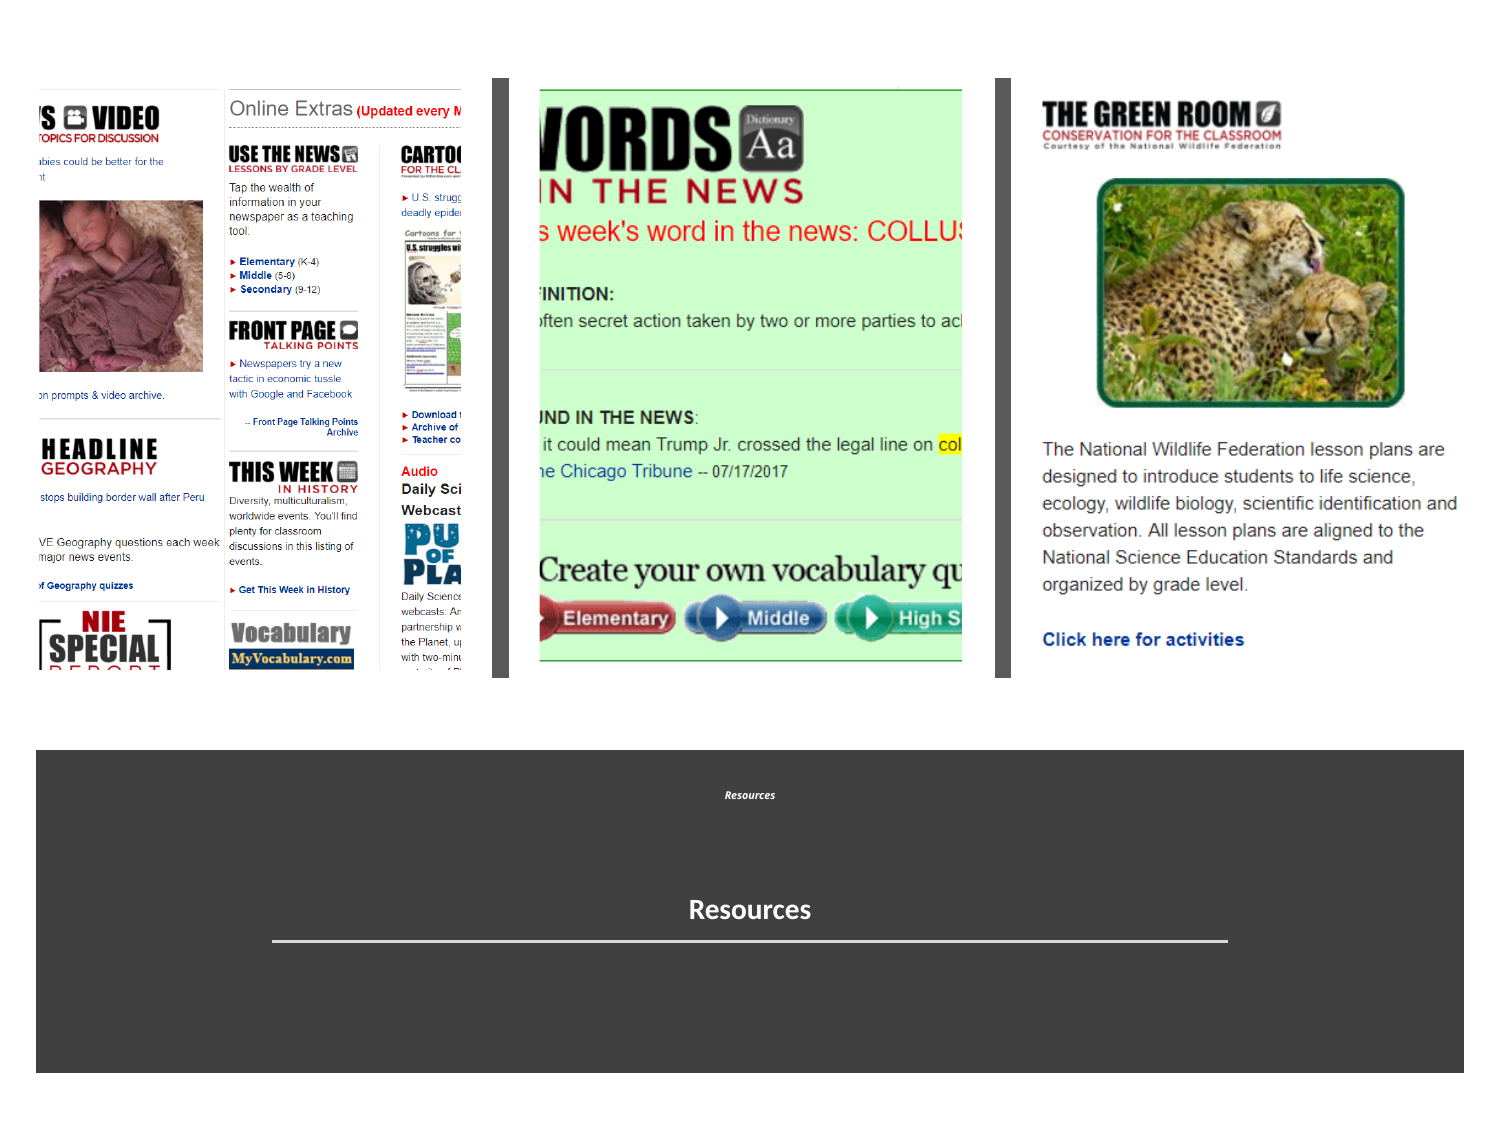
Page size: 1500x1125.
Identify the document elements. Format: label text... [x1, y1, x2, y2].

picture [1039, 91, 1461, 673]
text_box [46, 759, 1455, 1064]
text_box Resources Resources [64, 780, 1436, 933]
picture [539, 86, 962, 671]
picture [39, 87, 461, 670]
